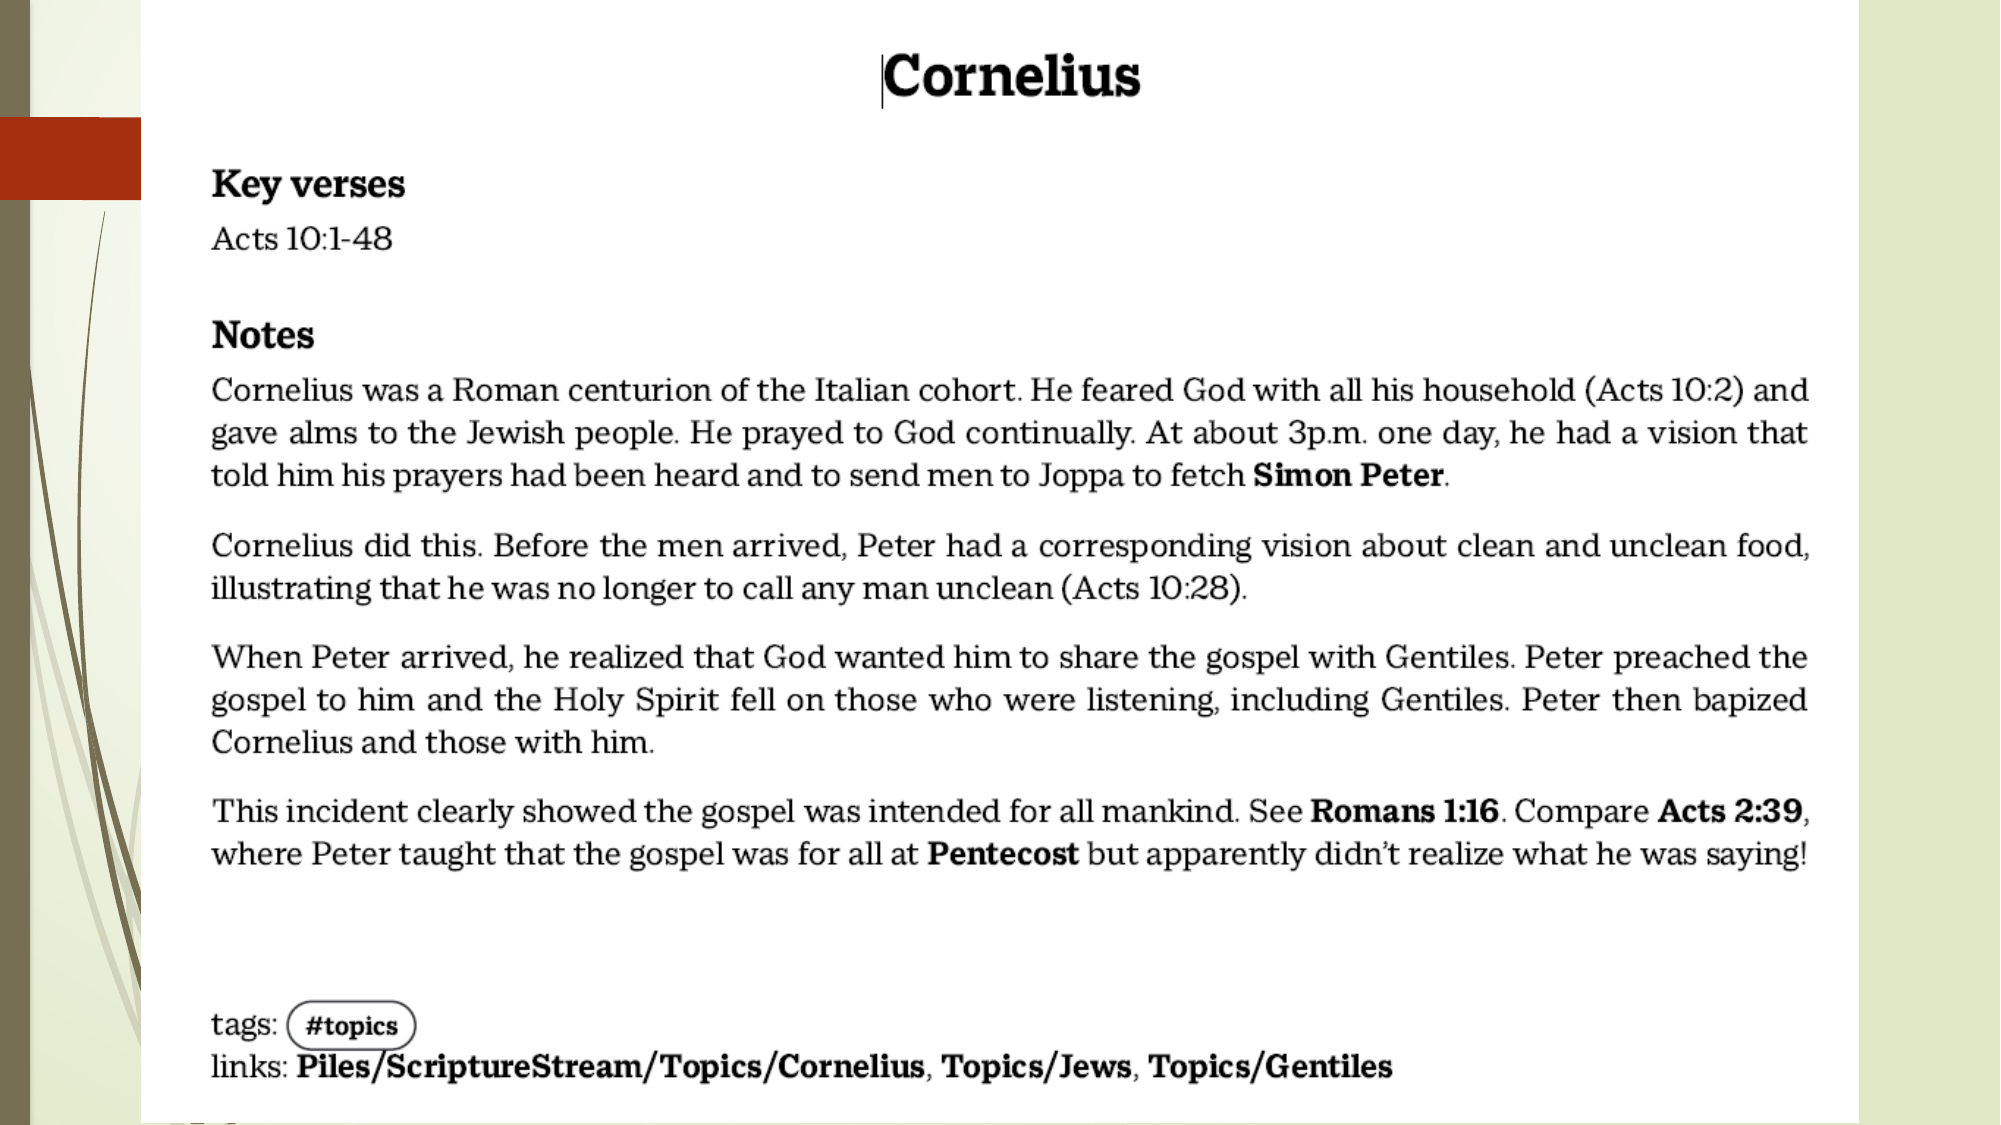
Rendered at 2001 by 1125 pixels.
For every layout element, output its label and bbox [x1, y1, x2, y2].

picture [141, 0, 1859, 1123]
